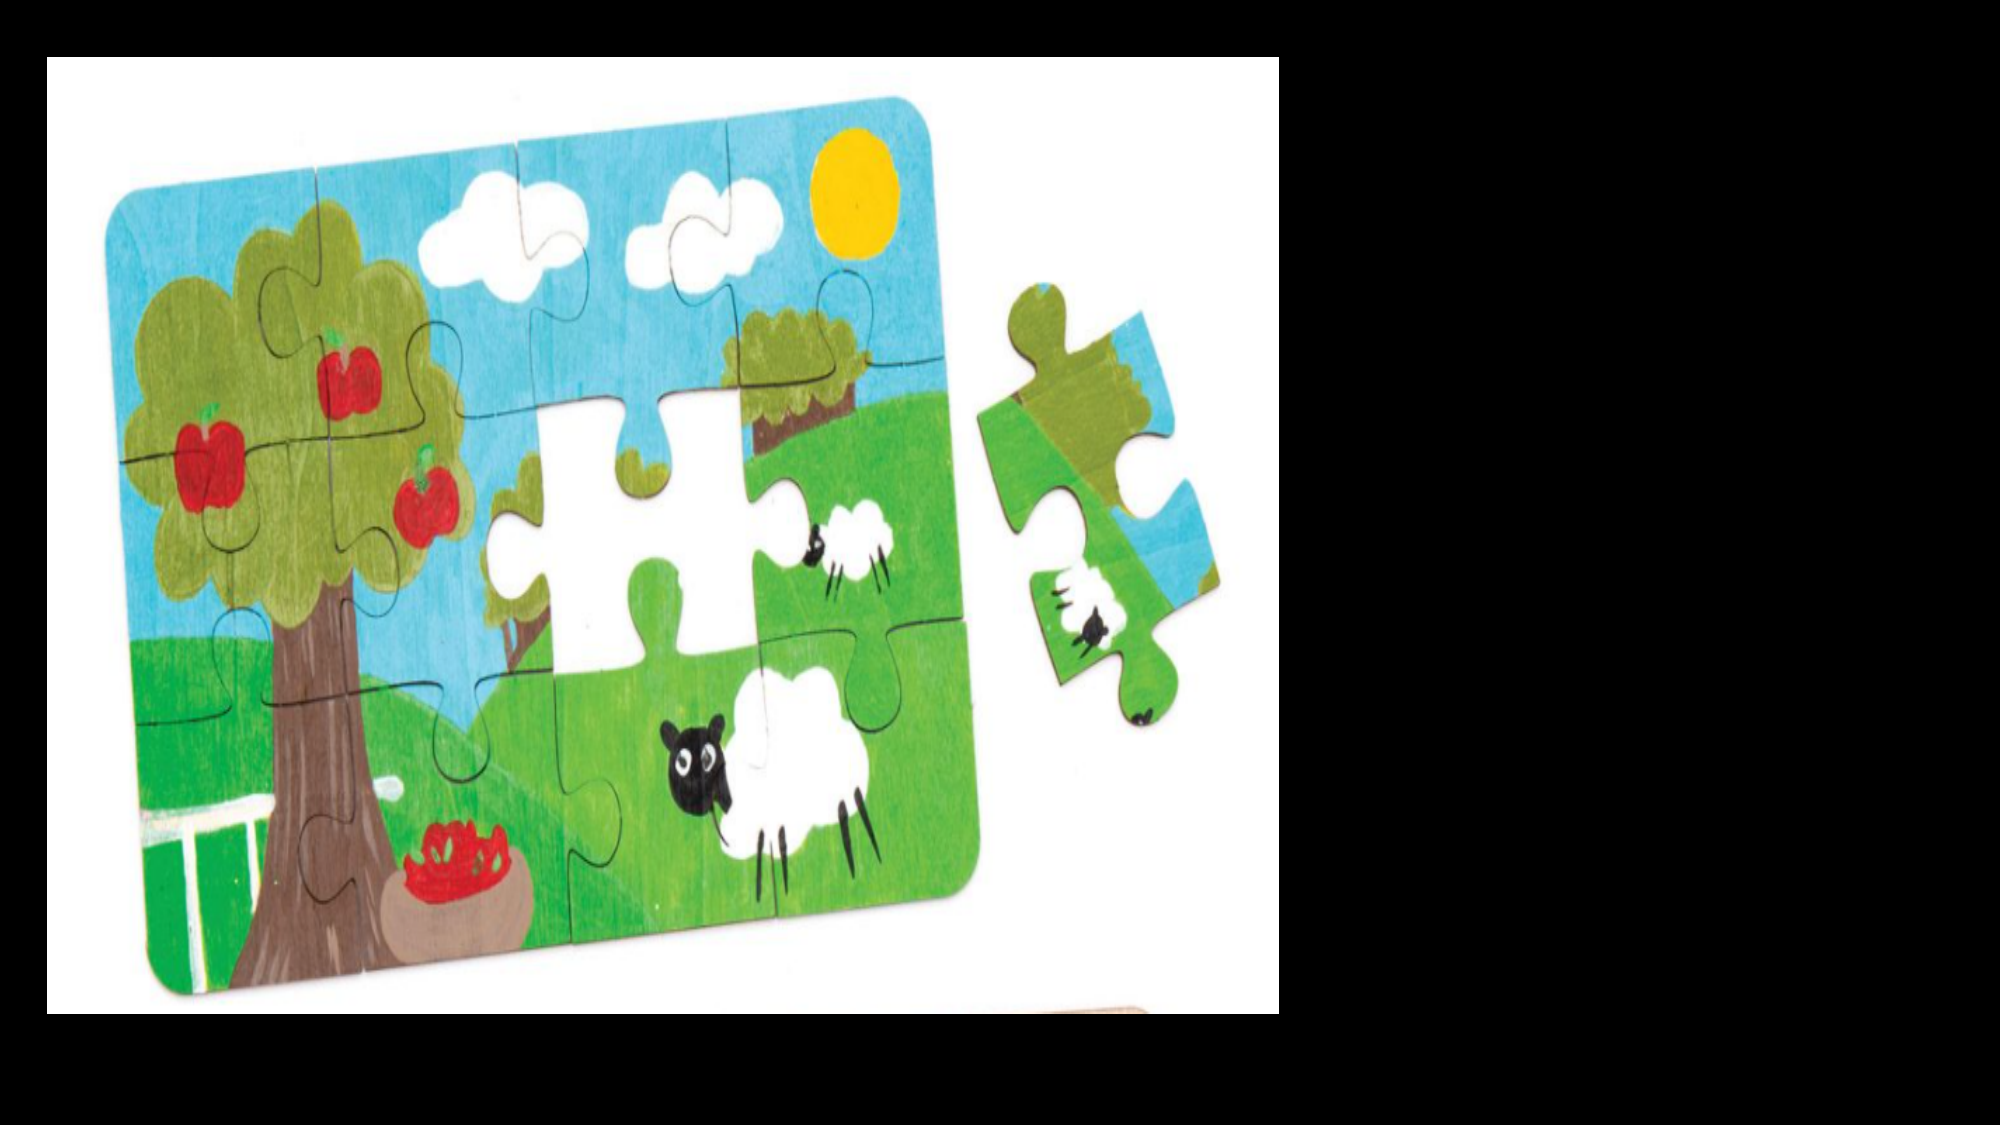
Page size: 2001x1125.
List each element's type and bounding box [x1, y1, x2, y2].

picture [47, 57, 1279, 1015]
